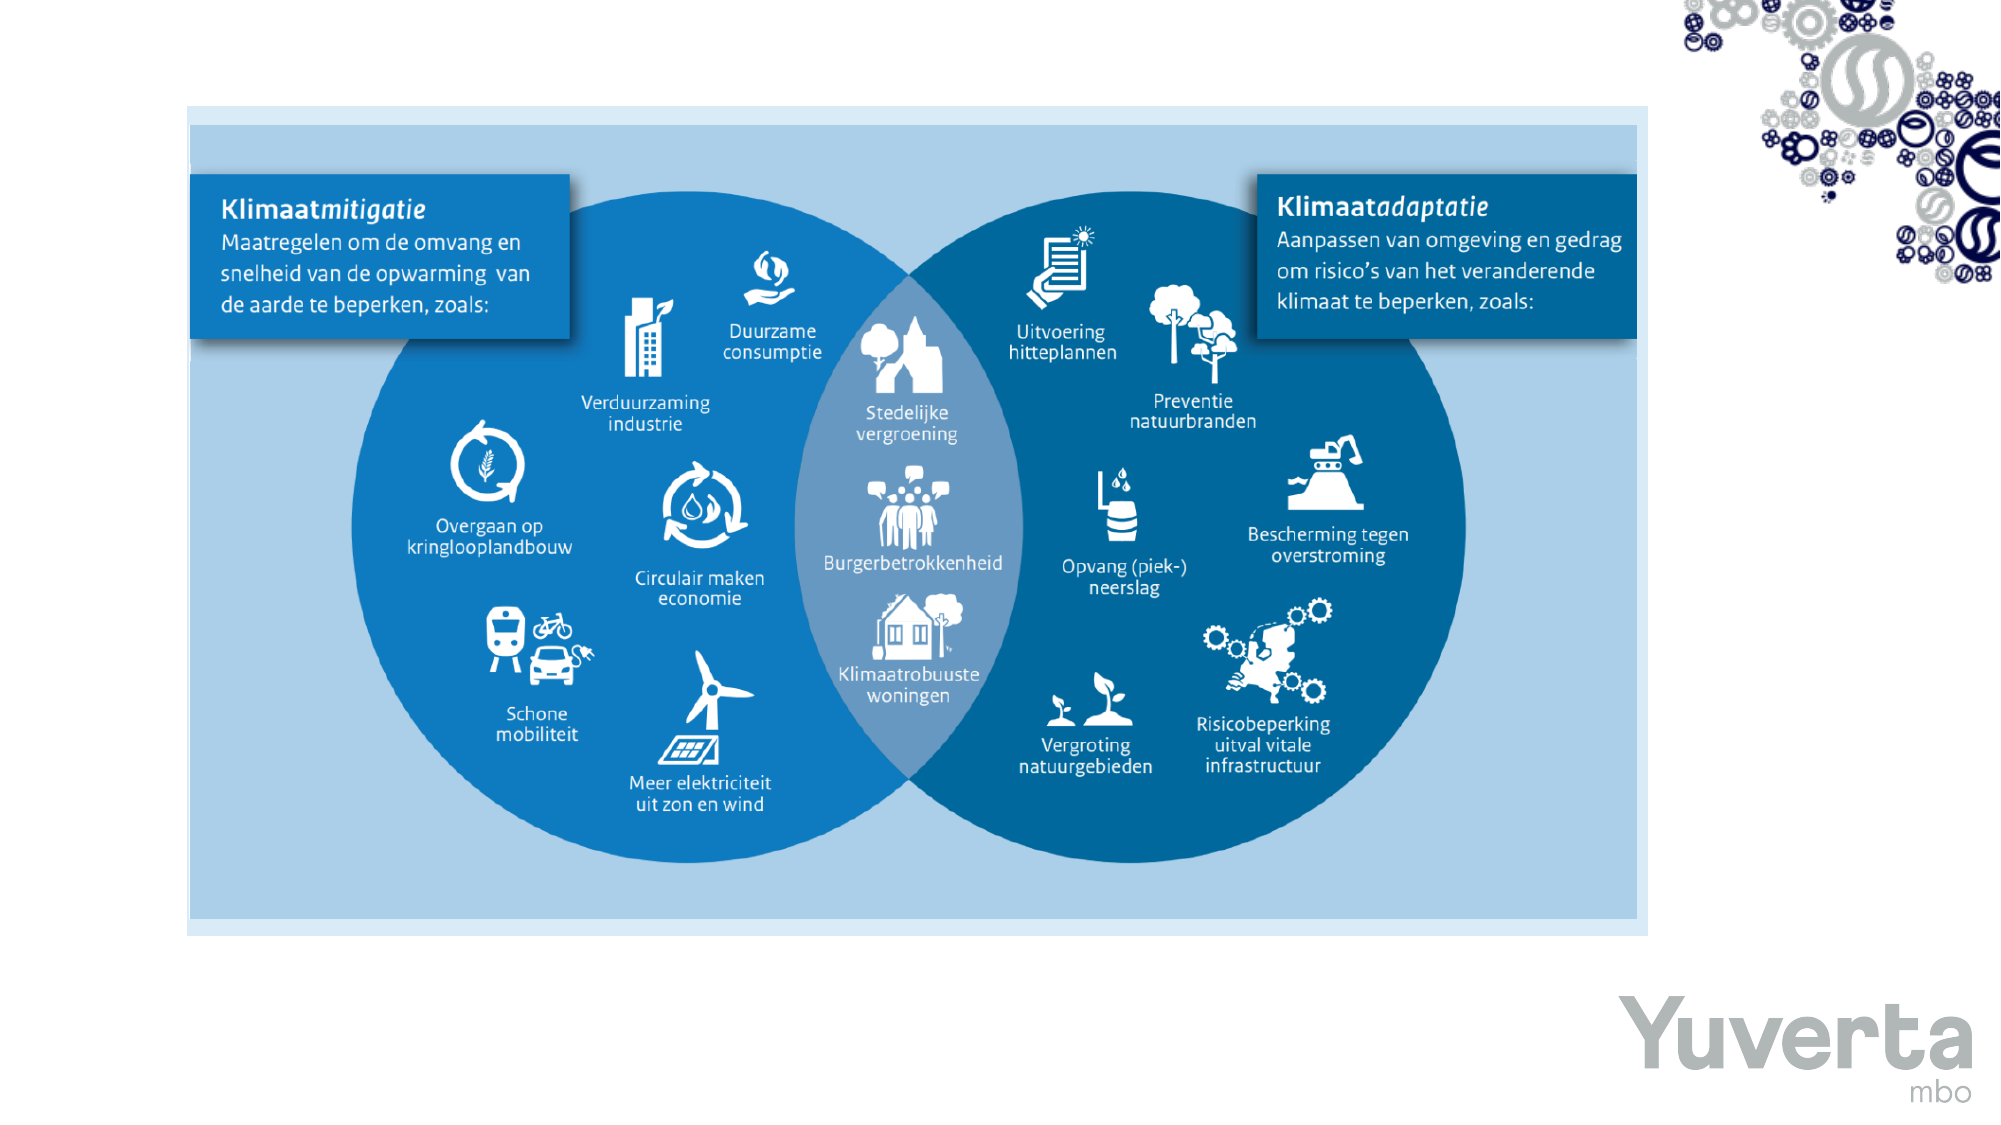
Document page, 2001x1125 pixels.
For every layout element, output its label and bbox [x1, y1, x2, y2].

picture [0, 0, 2000, 1125]
list [187, 106, 1648, 936]
